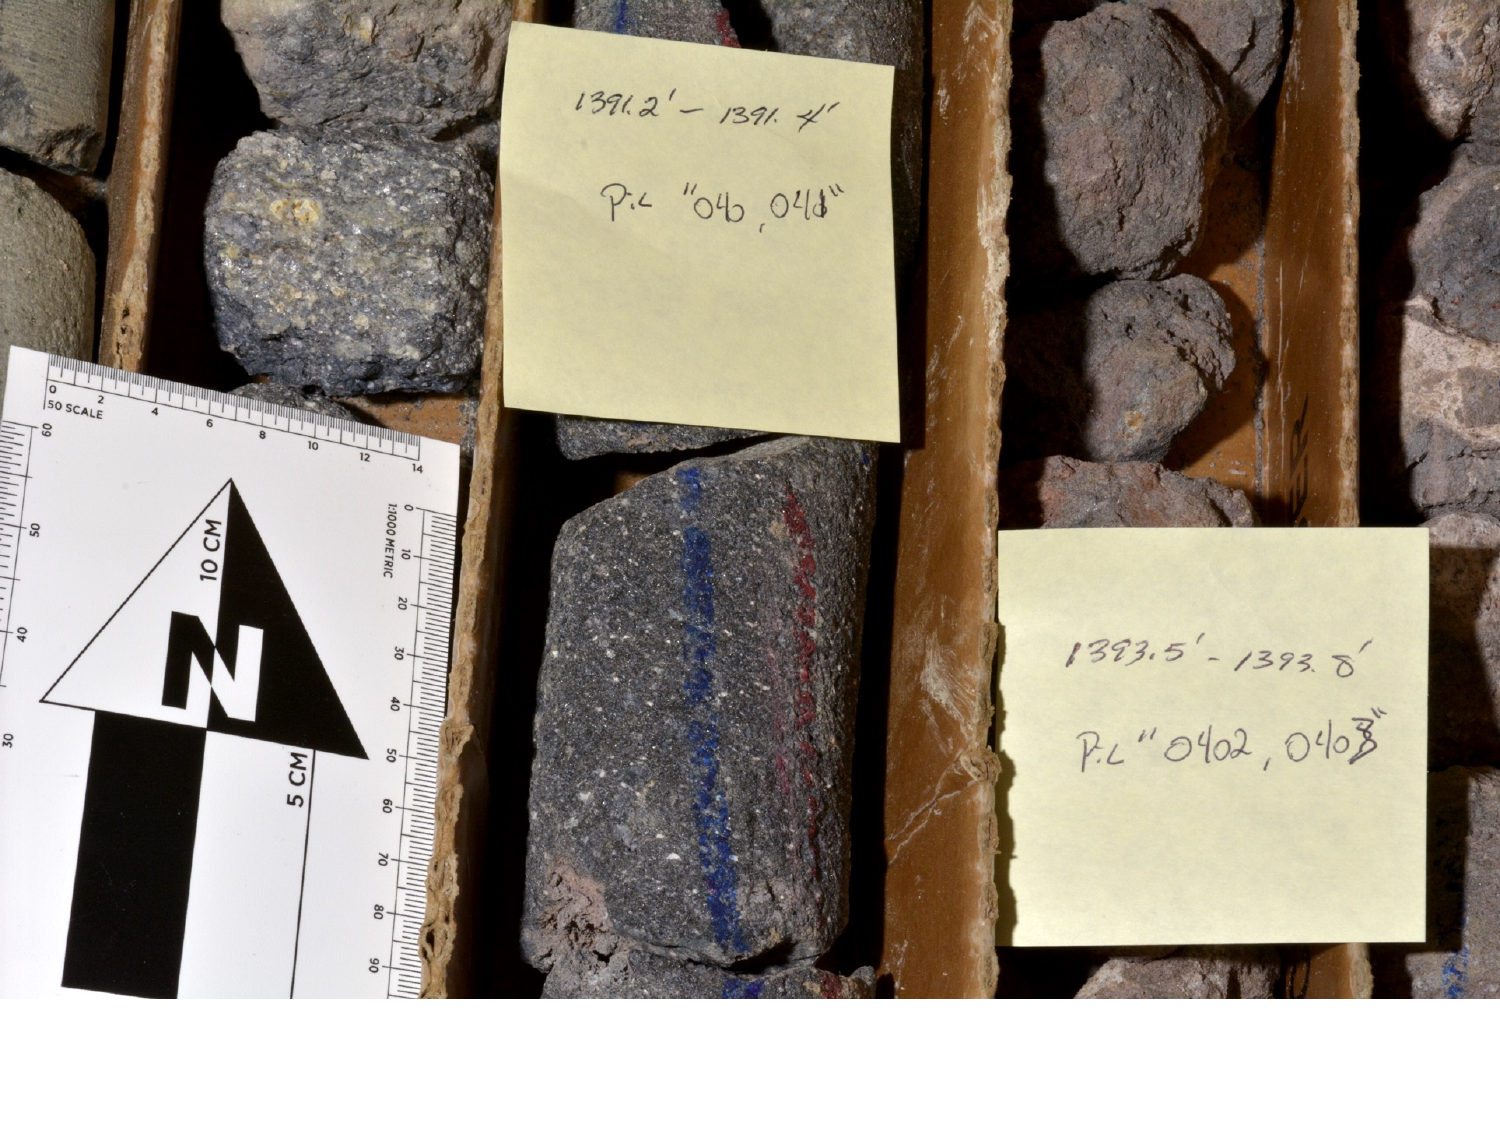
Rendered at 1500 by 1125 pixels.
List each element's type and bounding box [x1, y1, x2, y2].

picture [0, 0, 1500, 1000]
